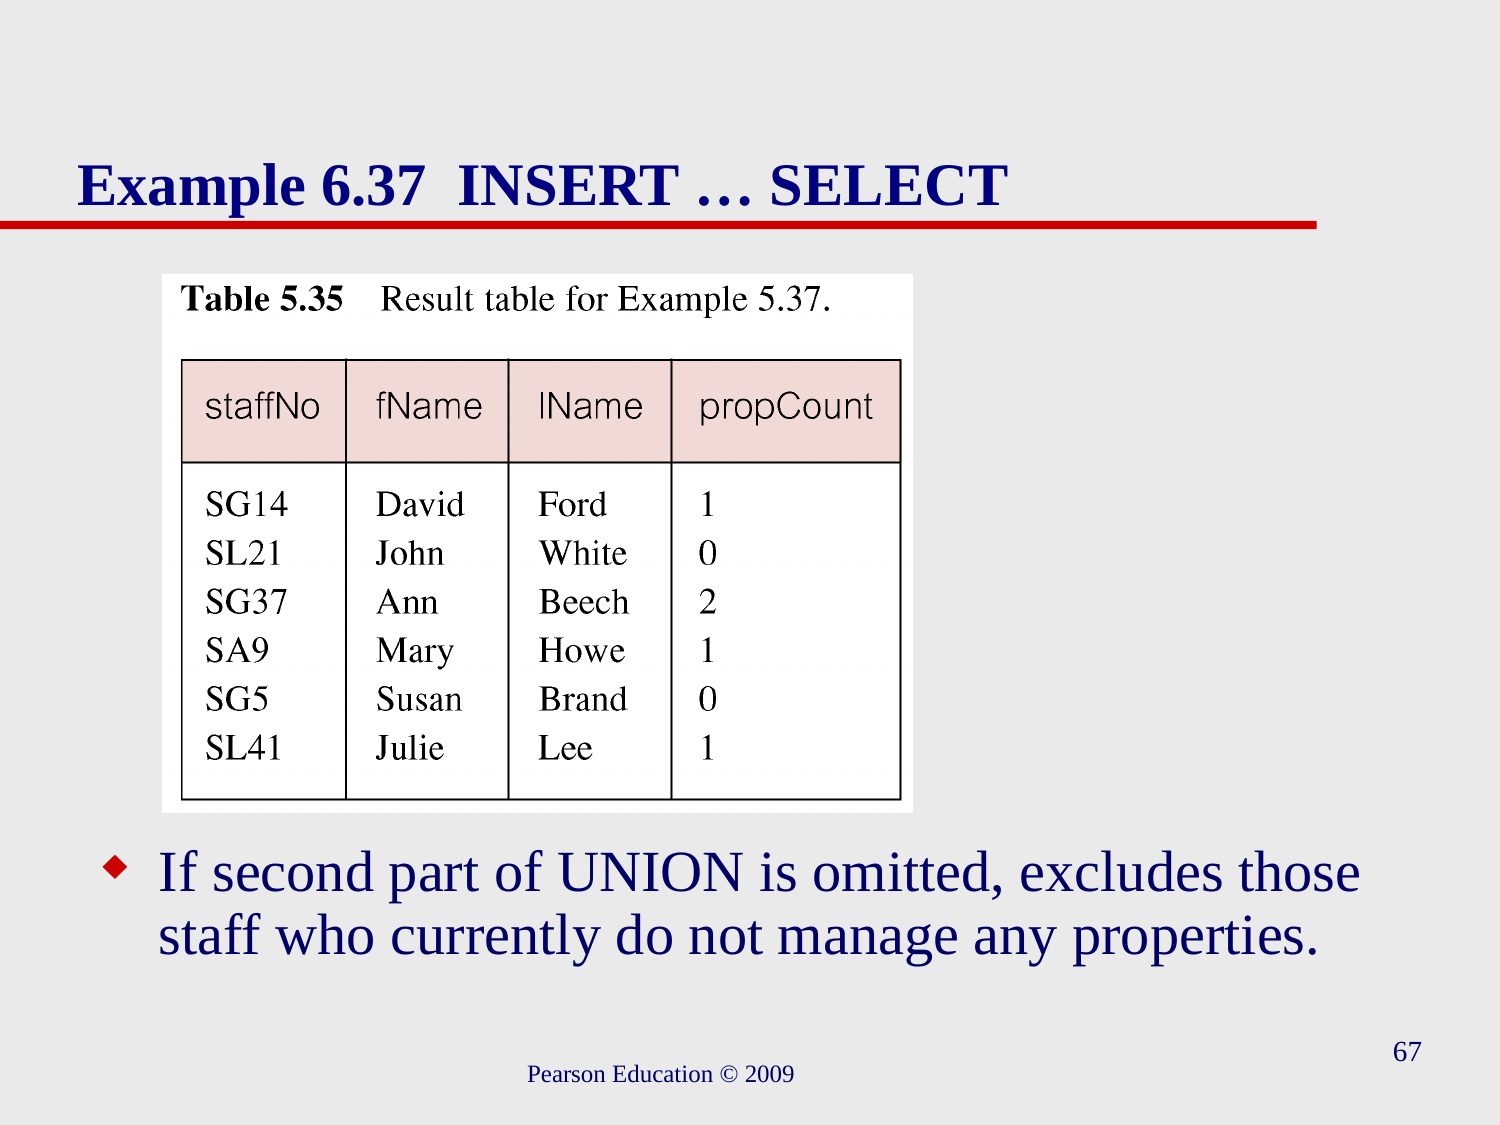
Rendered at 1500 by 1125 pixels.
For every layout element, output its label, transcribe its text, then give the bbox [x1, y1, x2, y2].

title Example 6.37 INSERT … SELECT [62, 43, 1338, 226]
picture [162, 274, 913, 814]
list If second part of UNION is omitted, excludes those staff who currently do not manage any properties. [87, 249, 1438, 951]
text_box Pearson Education © 2009 [512, 1050, 1038, 1095]
slide_number 67 [1124, 1012, 1438, 1088]
